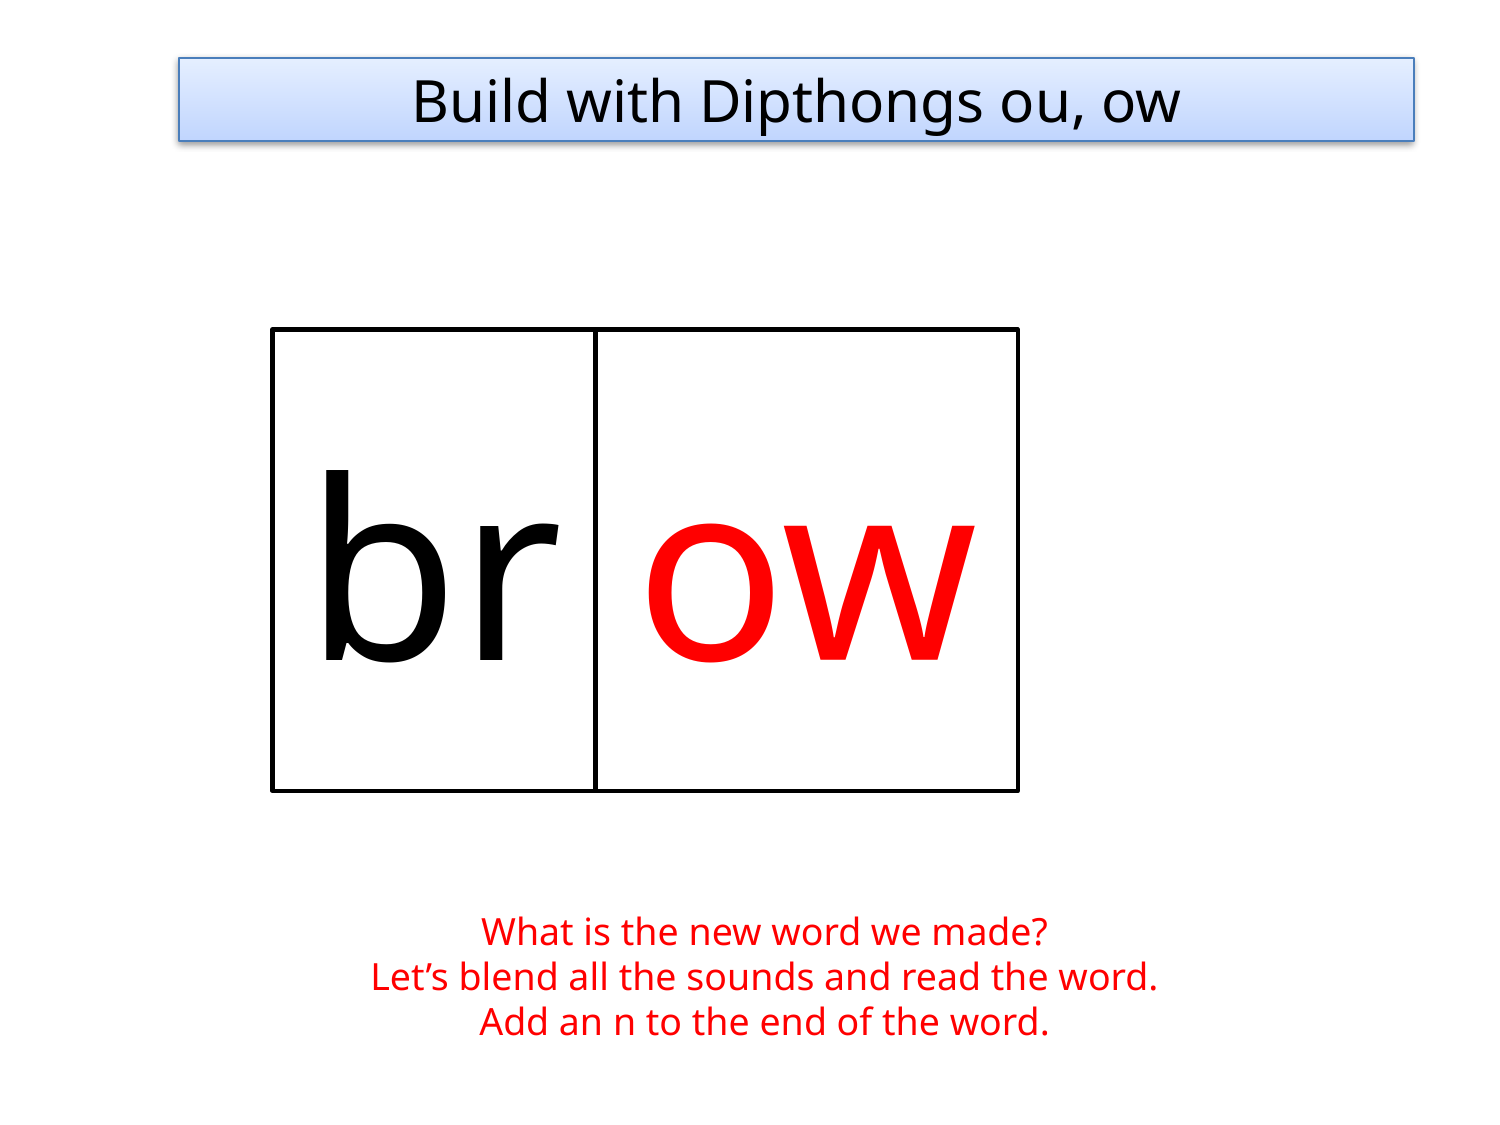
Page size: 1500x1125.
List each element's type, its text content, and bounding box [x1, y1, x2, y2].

text_box ow [593, 327, 1020, 793]
text_box What is the new word we made? Let’s blend all the sounds and read the word. Add an n to the end of the word. [241, 900, 1288, 1051]
text_box br [270, 327, 593, 793]
text_box Build with Dipthongs ou, ow [178, 57, 1415, 142]
